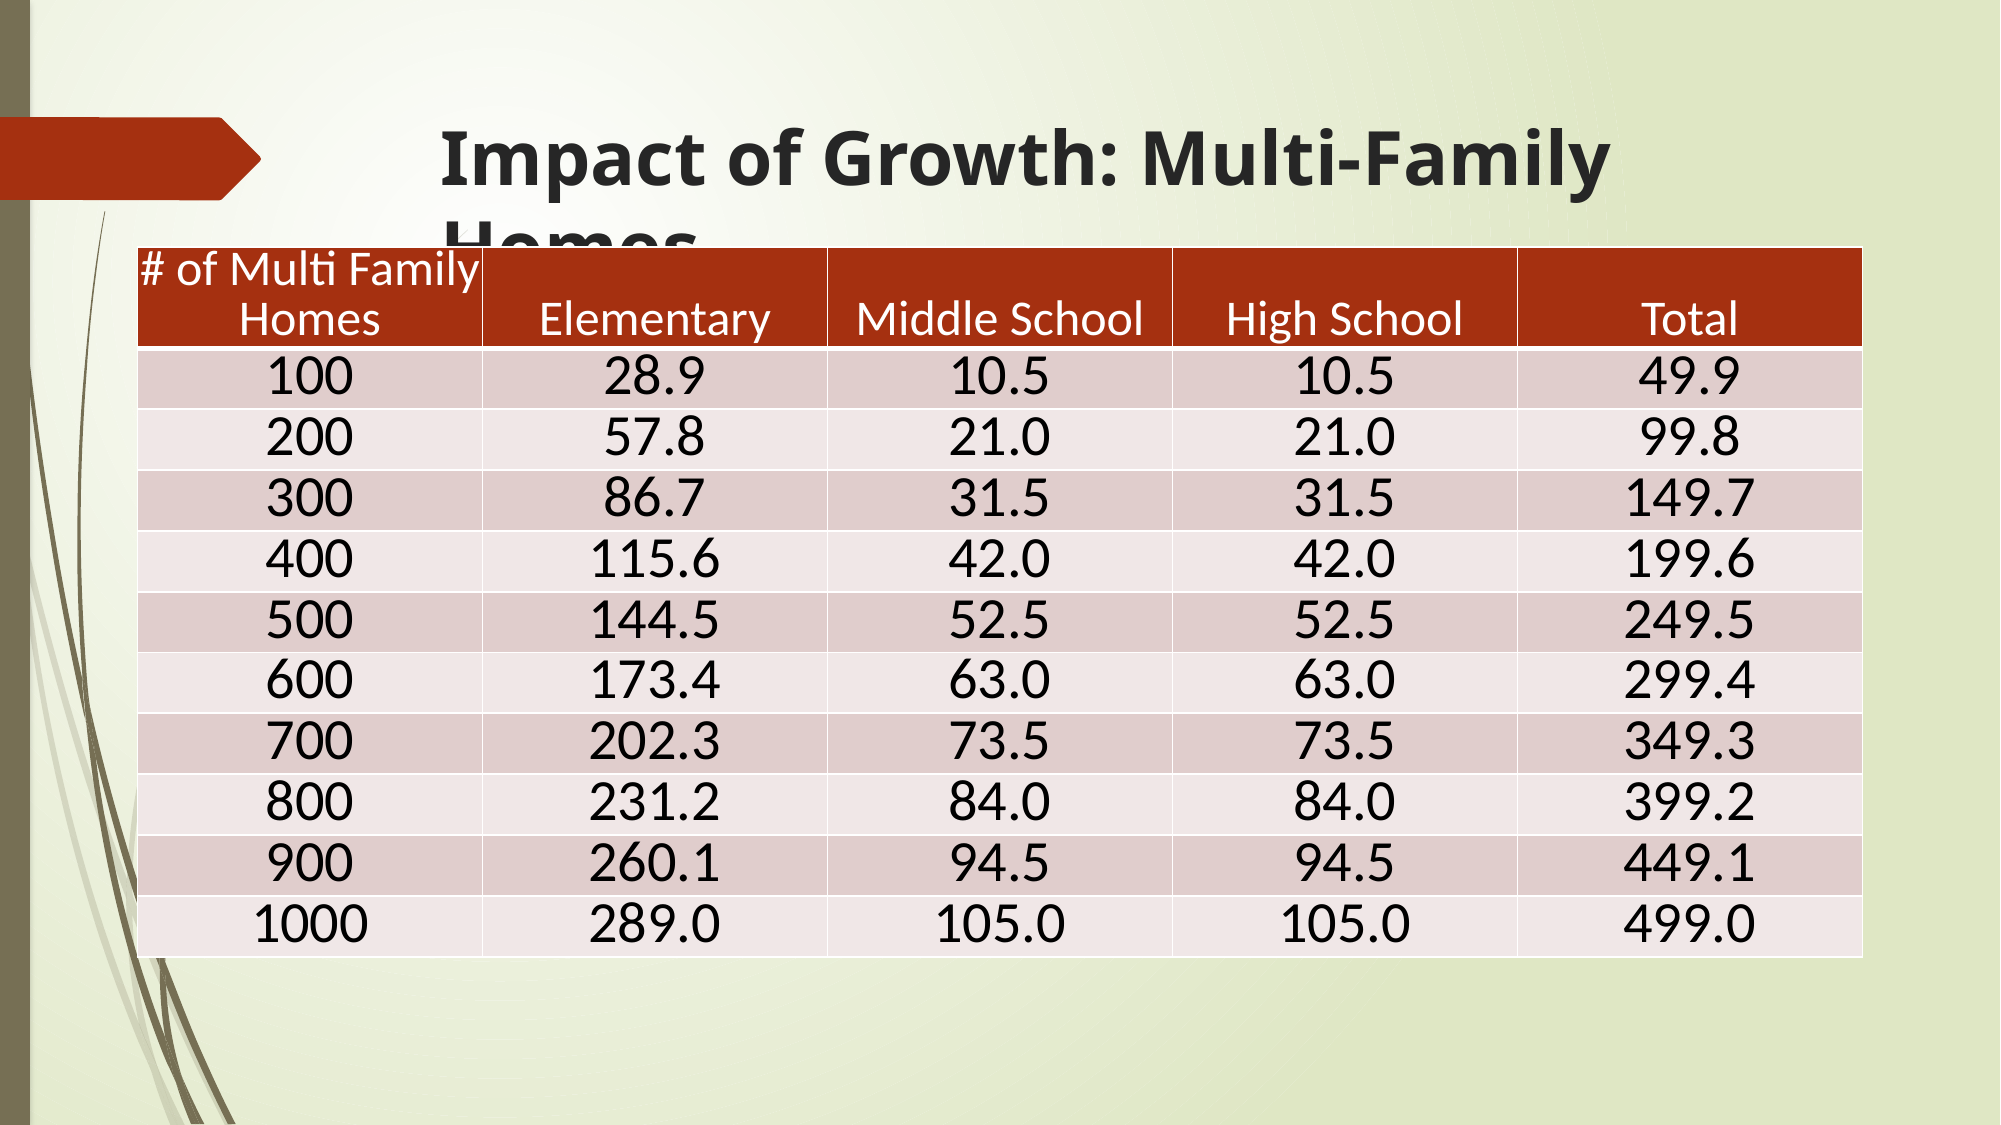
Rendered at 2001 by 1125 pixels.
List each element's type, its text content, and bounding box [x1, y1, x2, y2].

table_cell 84.0 [828, 775, 1172, 834]
table_cell 86.7 [483, 471, 827, 530]
table_cell 399.2 [1518, 775, 1862, 834]
table_cell 349.3 [1518, 714, 1862, 773]
table_cell 115.6 [483, 532, 827, 591]
table_cell 100 [138, 351, 482, 408]
table_cell 94.5 [828, 836, 1172, 895]
table_header Elementary [483, 248, 827, 346]
table_cell 63.0 [828, 653, 1172, 712]
table_cell 1000 [138, 897, 482, 956]
table_cell 21.0 [1173, 410, 1517, 469]
table_cell 99.8 [1518, 410, 1862, 469]
table_cell 105.0 [828, 897, 1172, 956]
table_header Middle School [828, 248, 1172, 346]
table_cell 199.6 [1518, 532, 1862, 591]
table_cell 57.8 [483, 410, 827, 469]
table_cell 10.5 [1173, 351, 1517, 408]
table_cell 49.9 [1518, 351, 1862, 408]
table_cell 52.5 [828, 593, 1172, 652]
table_cell 105.0 [1173, 897, 1517, 956]
table_cell 499.0 [1518, 897, 1862, 956]
table_cell 21.0 [828, 410, 1172, 469]
table_header Total [1518, 248, 1862, 346]
table_header High School [1173, 248, 1517, 346]
table_cell 149.7 [1518, 471, 1862, 530]
table_cell 249.5 [1518, 593, 1862, 652]
table_cell 31.5 [828, 471, 1172, 530]
table_cell 73.5 [828, 714, 1172, 773]
table_cell 449.1 [1518, 836, 1862, 895]
table_cell 500 [138, 593, 482, 652]
table_cell 289.0 [483, 897, 827, 956]
table_cell 600 [138, 653, 482, 712]
table_cell 700 [138, 714, 482, 773]
table_cell 173.4 [483, 653, 827, 712]
table_cell 144.5 [483, 593, 827, 652]
table_cell 400 [138, 532, 482, 591]
table_cell 202.3 [483, 714, 827, 773]
table_cell 52.5 [1173, 593, 1517, 652]
table_cell 900 [138, 836, 482, 895]
table_cell 84.0 [1173, 775, 1517, 834]
table_cell 63.0 [1173, 653, 1517, 712]
table_cell 231.2 [483, 775, 827, 834]
table_cell 260.1 [483, 836, 827, 895]
table_cell 73.5 [1173, 714, 1517, 773]
table_cell 800 [138, 775, 482, 834]
title Impact of Growth: Multi-Family Homes [425, 102, 1888, 313]
table_header # of Multi Family Homes [138, 248, 482, 346]
table_cell 31.5 [1173, 471, 1517, 530]
table_cell 28.9 [483, 351, 827, 408]
table_cell 299.4 [1518, 653, 1862, 712]
table_cell 42.0 [828, 532, 1172, 591]
table_cell 42.0 [1173, 532, 1517, 591]
table_cell 10.5 [828, 351, 1172, 408]
table_cell 200 [138, 410, 482, 469]
table_cell 300 [138, 471, 482, 530]
table_cell 94.5 [1173, 836, 1517, 895]
